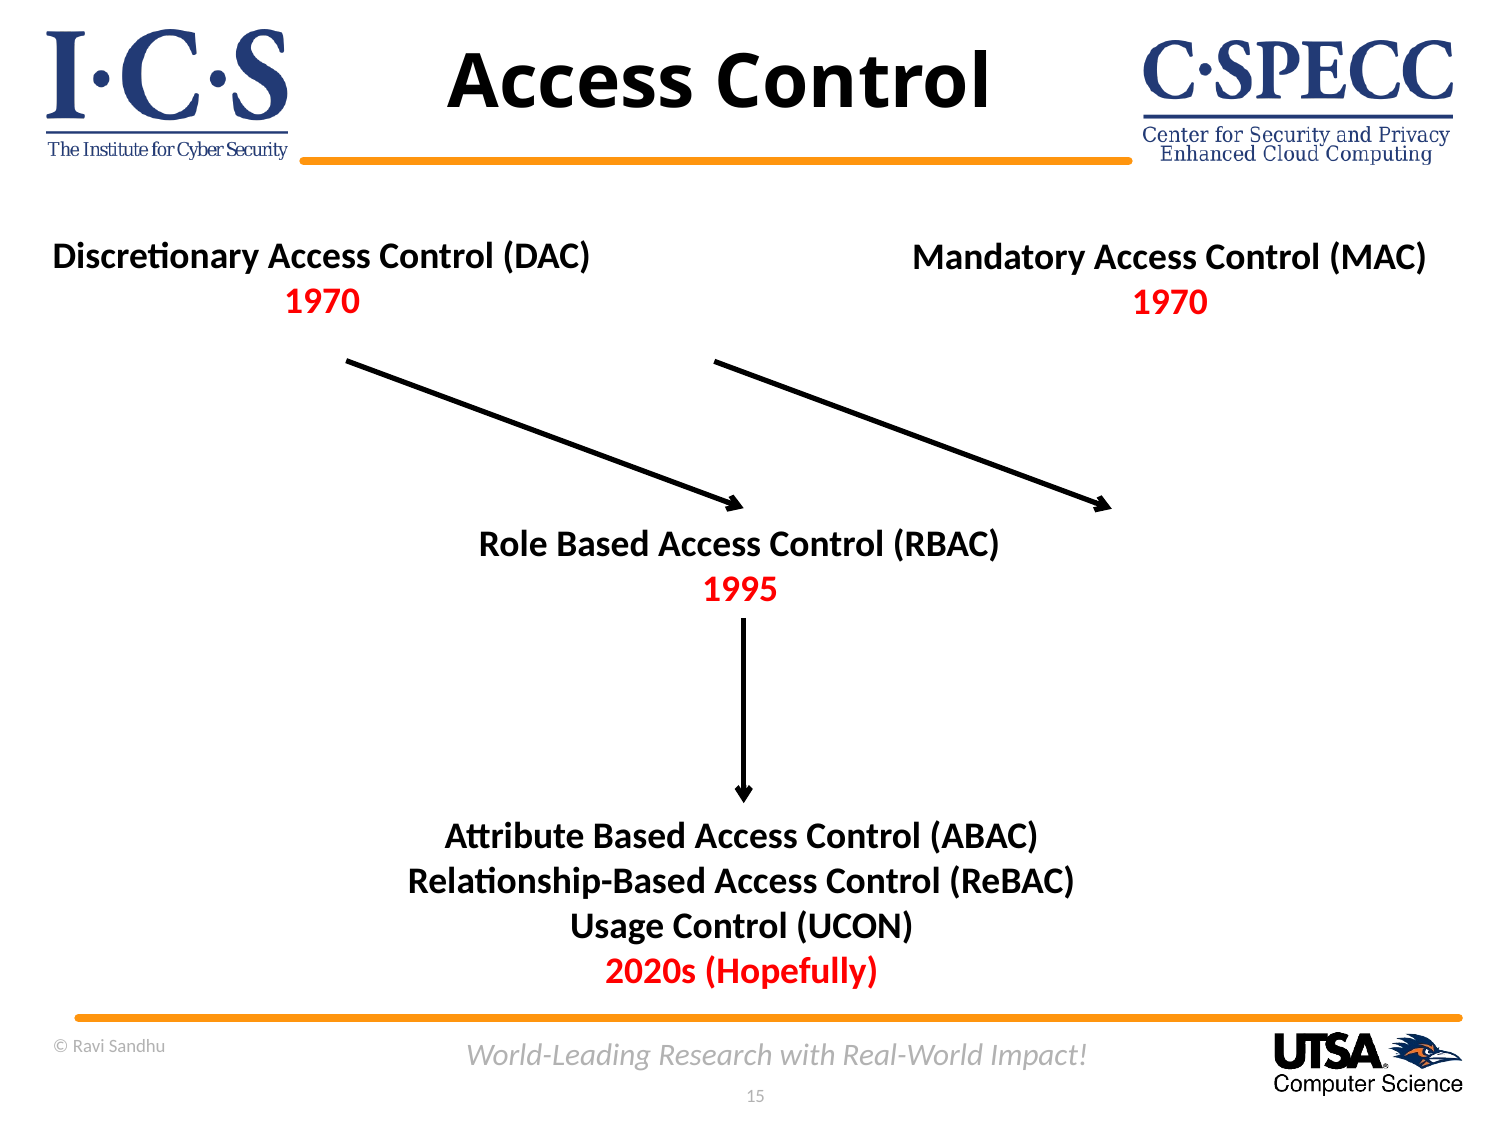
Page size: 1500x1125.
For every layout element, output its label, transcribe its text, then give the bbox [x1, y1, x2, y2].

footer World-Leading Research with Real-World Impact! [450, 1023, 1105, 1084]
slide_number © Ravi Sandhu [37, 1018, 450, 1073]
text_box Role Based Access Control (RBAC) 1995 [457, 511, 1023, 617]
text_box Attribute Based Access Control (ABAC) Relationship-Based Access Control (ReBAC) Usage Control (UCON) 2020s (Hopefully) [386, 803, 1098, 999]
text_box Discretionary Access Control (DAC) 1970 [36, 223, 608, 329]
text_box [346, 360, 744, 509]
picture [1264, 1022, 1473, 1098]
slide_number 15 [719, 1065, 781, 1125]
picture [1143, 40, 1453, 165]
picture [46, 29, 288, 160]
text_box Mandatory Access Control (MAC) 1970 [892, 224, 1448, 330]
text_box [714, 361, 1112, 509]
title Access Control [326, 45, 1115, 121]
